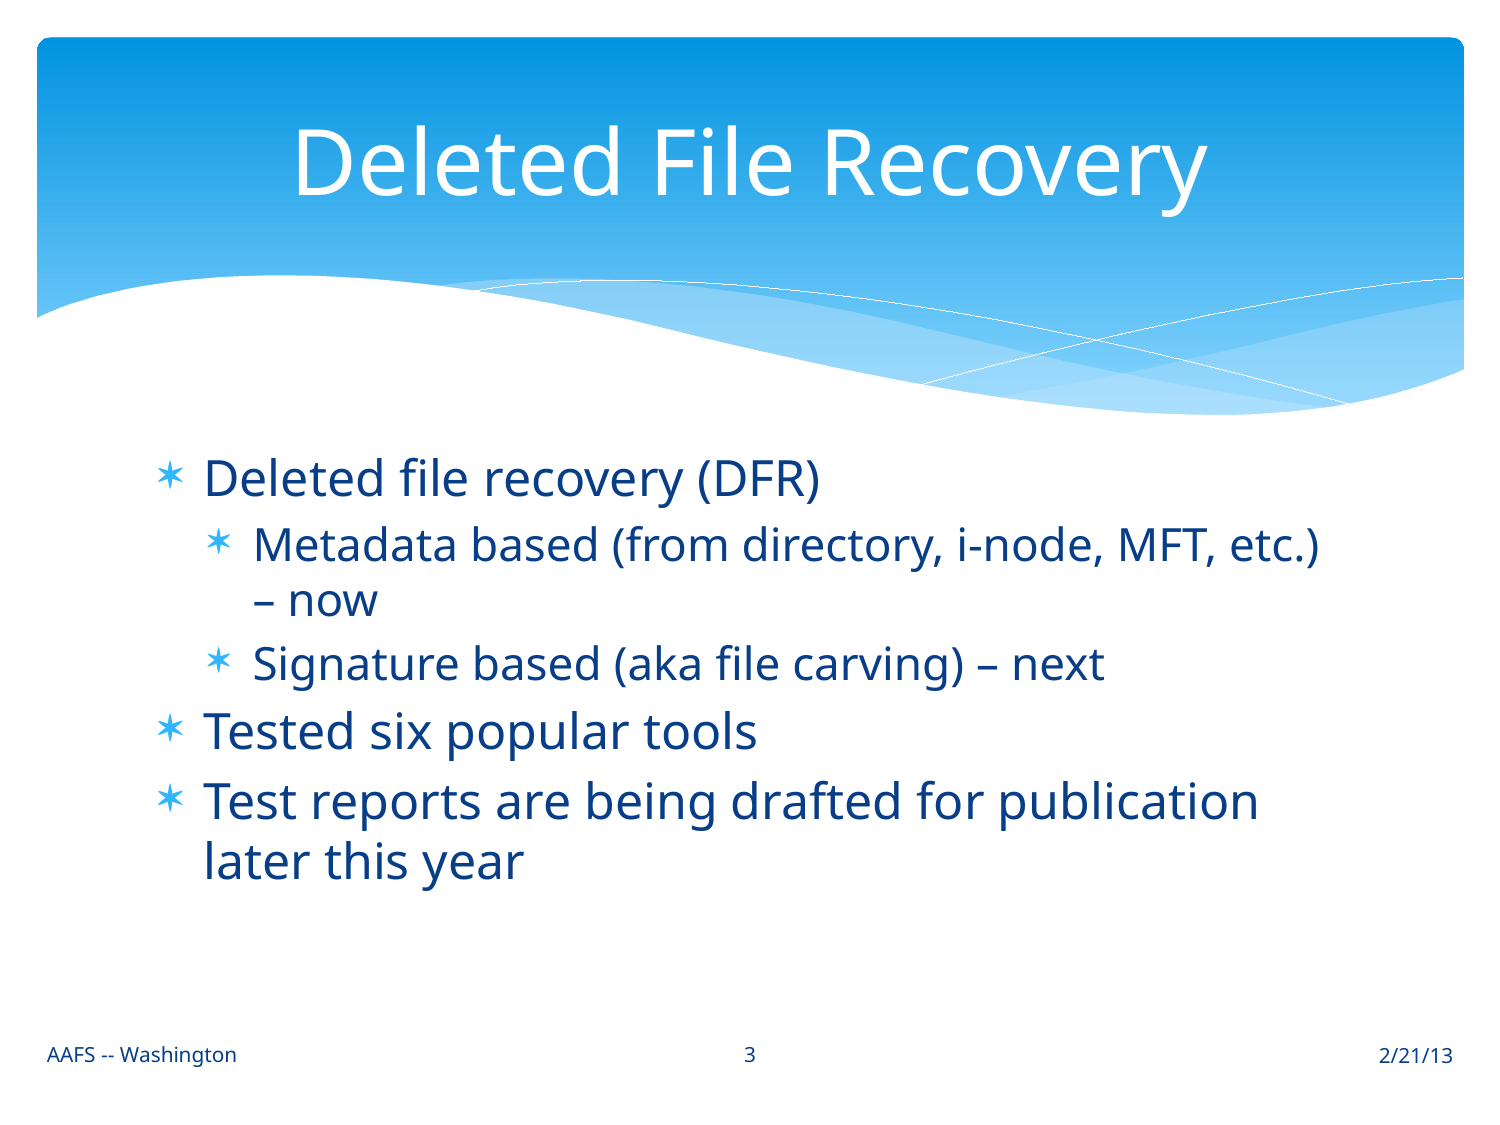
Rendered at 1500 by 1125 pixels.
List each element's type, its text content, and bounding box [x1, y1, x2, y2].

list Deleted file recovery (DFR) Metadata based (from directory, i-node, MFT, etc.) – now Signature based (aka file carving) – next Tested six popular tools Test reports are being drafted for publication later this year [143, 438, 1359, 1005]
title Deleted File Recovery [75, 55, 1425, 261]
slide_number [847, 1025, 1469, 1086]
slide_number 3 [654, 1025, 846, 1086]
footer AAFS -- Washington [31, 1025, 653, 1086]
